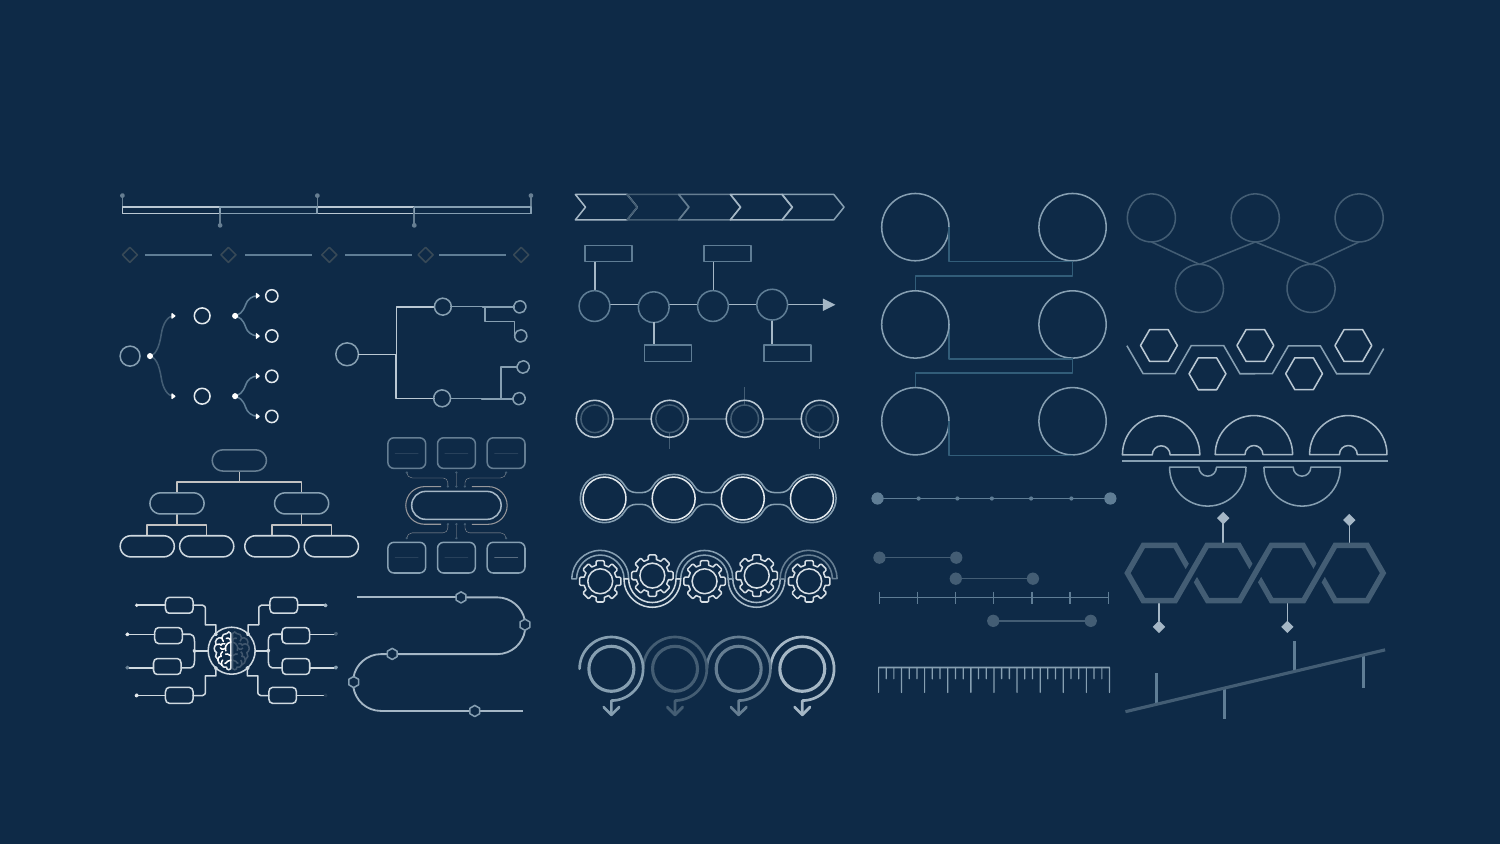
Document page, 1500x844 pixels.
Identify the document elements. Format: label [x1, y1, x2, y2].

text_box [348, 591, 530, 717]
text_box [881, 193, 1107, 456]
text_box [1121, 415, 1389, 507]
text_box [571, 550, 838, 608]
text_box [122, 247, 529, 263]
text_box [119, 193, 534, 228]
text_box [1127, 193, 1384, 313]
text_box [335, 298, 530, 408]
text_box [1125, 640, 1386, 720]
text_box [119, 289, 279, 423]
text_box [980, 630, 1008, 797]
text_box [387, 437, 526, 574]
text_box [119, 449, 359, 558]
text_box [578, 474, 837, 523]
text_box [578, 635, 836, 717]
text_box [1126, 329, 1384, 391]
text_box [1124, 517, 1387, 628]
text_box [879, 557, 1109, 622]
text_box [877, 496, 1111, 501]
text_box [575, 386, 839, 450]
text_box [125, 597, 339, 704]
text_box [578, 245, 836, 362]
text_box [575, 194, 845, 221]
